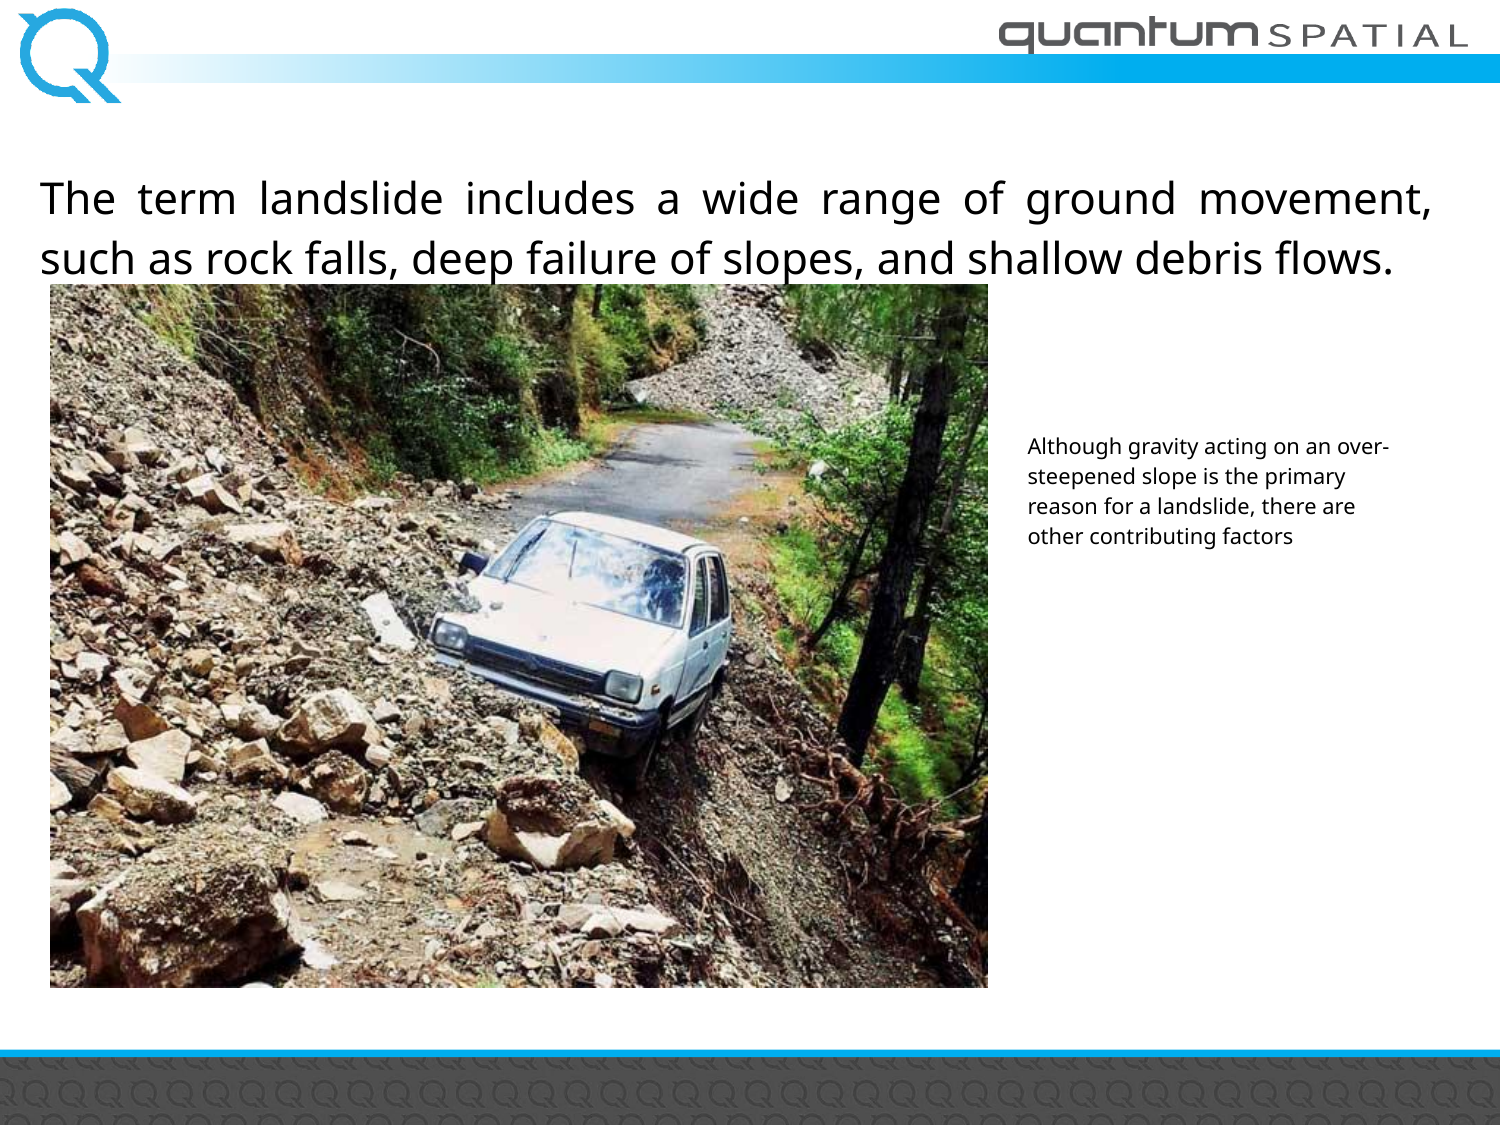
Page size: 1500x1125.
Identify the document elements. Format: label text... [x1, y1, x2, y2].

list Although gravity acting on an over-steepened slope is the primary reason for a landslide, there are other contributing factors [1012, 412, 1425, 600]
text_box The term landslide includes a wide range of ground movement, such as rock falls, deep failure of slopes, and shallow debris flows. [24, 137, 1450, 325]
picture [49, 284, 988, 988]
picture [10, 0, 126, 110]
picture [1268, 24, 1468, 47]
picture [999, 16, 1258, 55]
picture [0, 1058, 1500, 1125]
